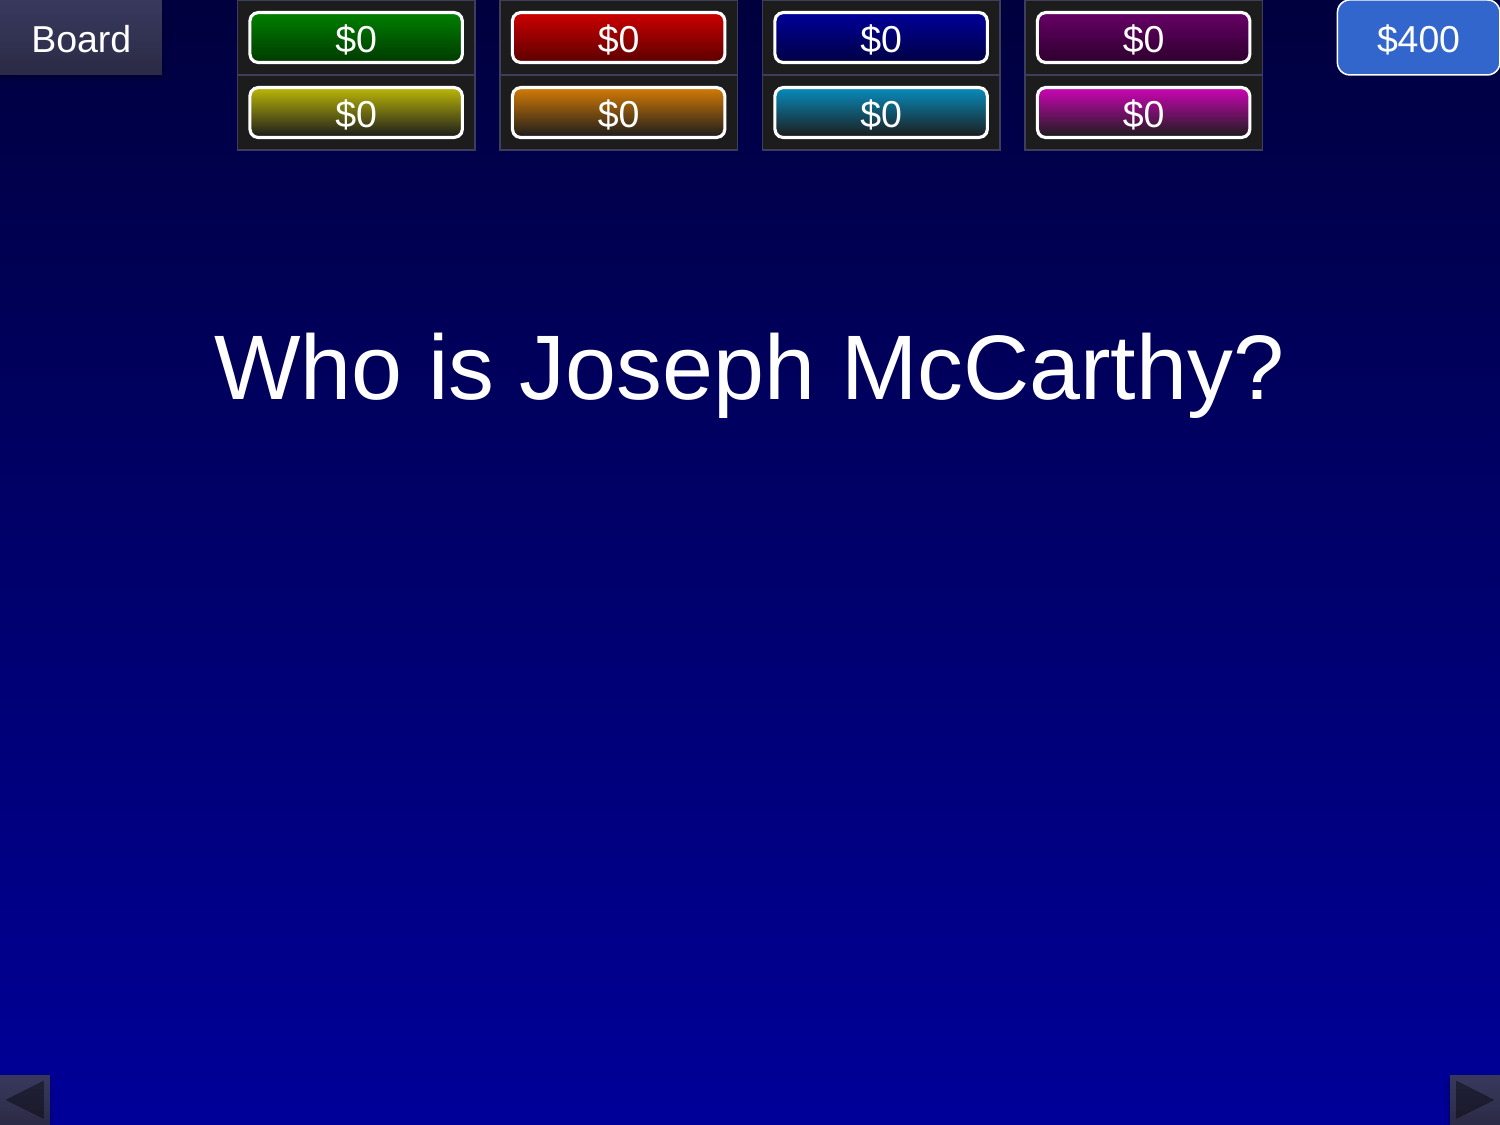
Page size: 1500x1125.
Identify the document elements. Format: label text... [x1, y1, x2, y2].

text_box $400 [1337, 0, 1500, 75]
title Who is Joseph McCarthy? [75, 300, 1425, 439]
